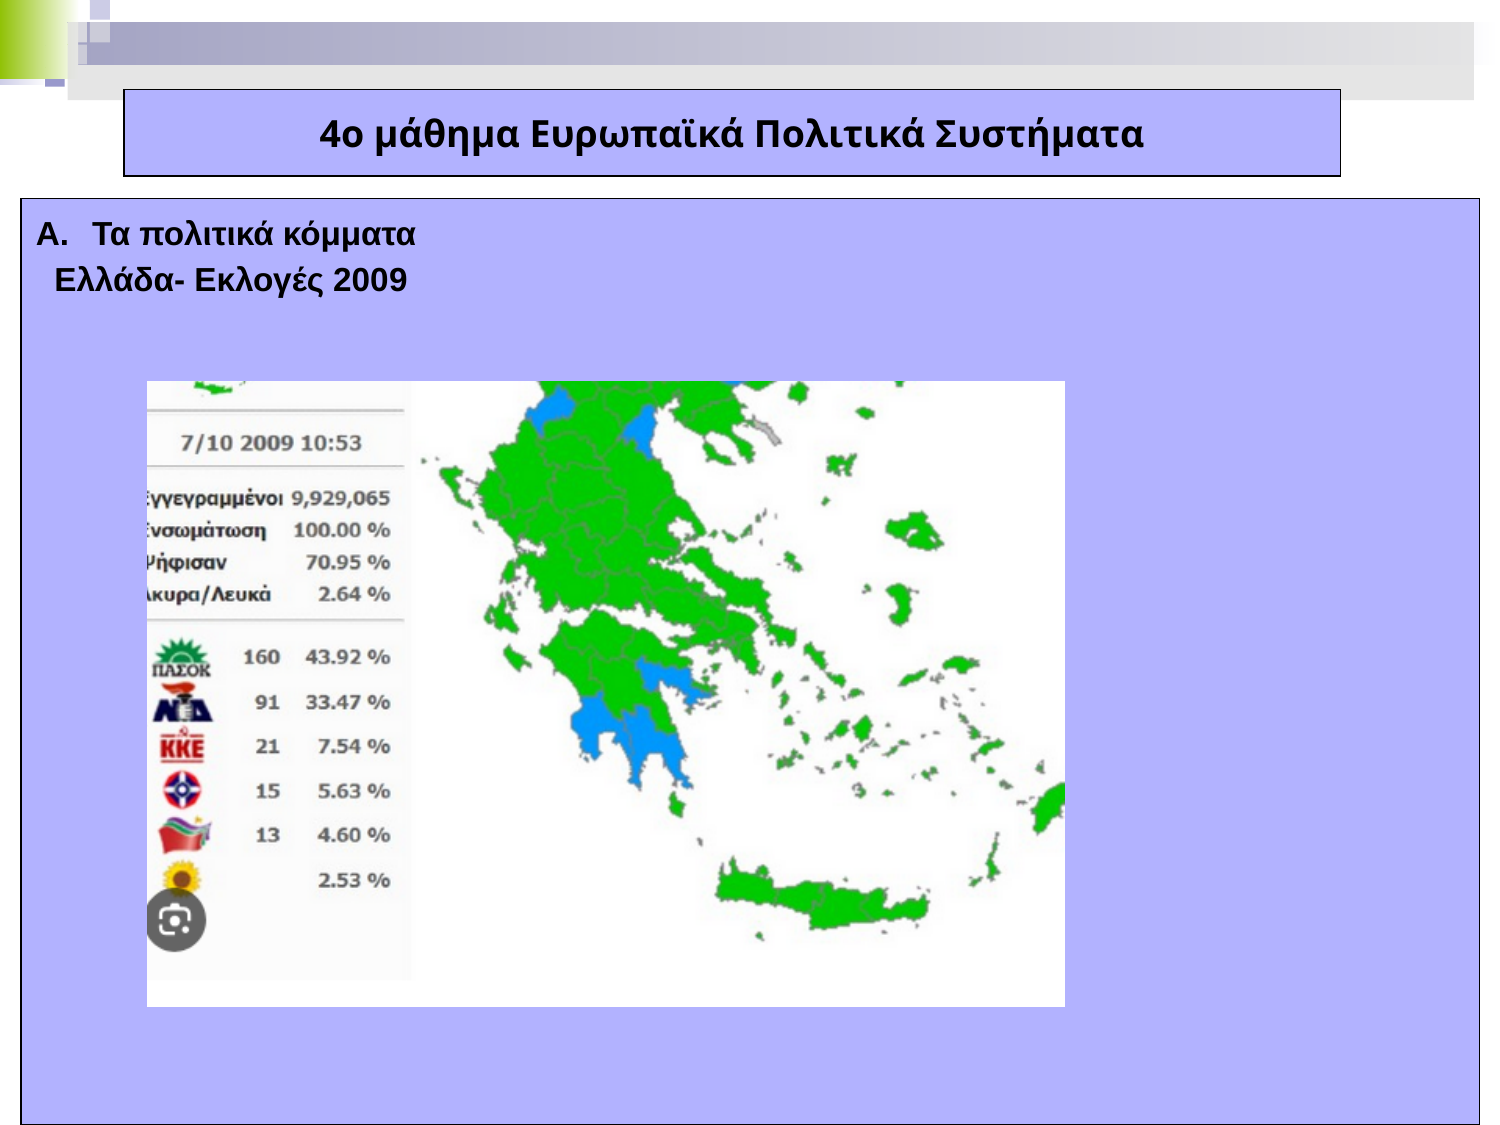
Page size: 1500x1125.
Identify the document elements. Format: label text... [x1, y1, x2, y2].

text_box 4ο μάθημα Ευρωπαϊκά Πολιτικά Συστήματα [123, 110, 1341, 177]
text_box Τα πολιτικά κόμματα Ελλάδα- Εκλογές 2009 [20, 198, 1480, 1125]
picture [147, 381, 1065, 1008]
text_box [0, 0, 1475, 101]
